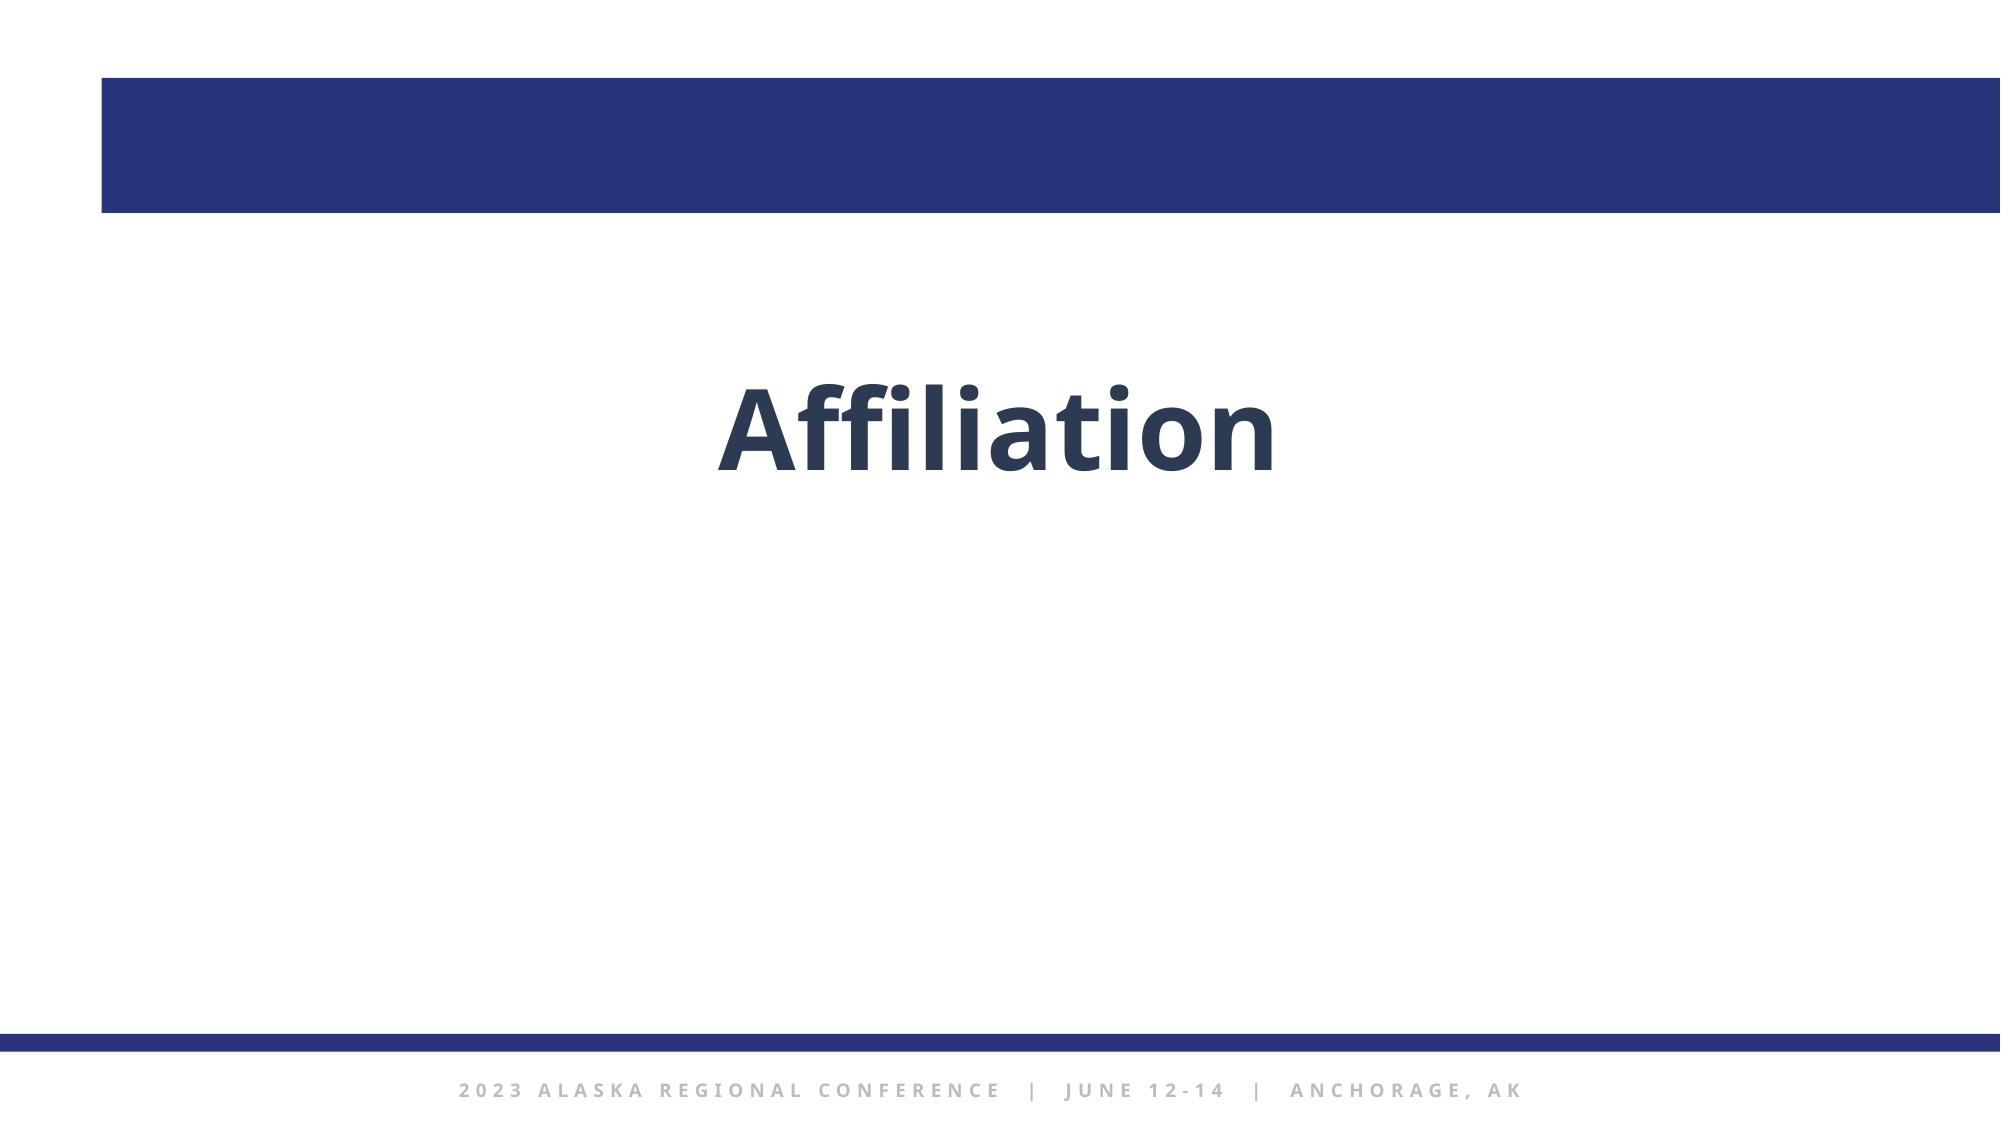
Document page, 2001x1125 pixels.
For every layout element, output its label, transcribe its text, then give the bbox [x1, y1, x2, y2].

text_box Affiliation [339, 350, 1661, 501]
